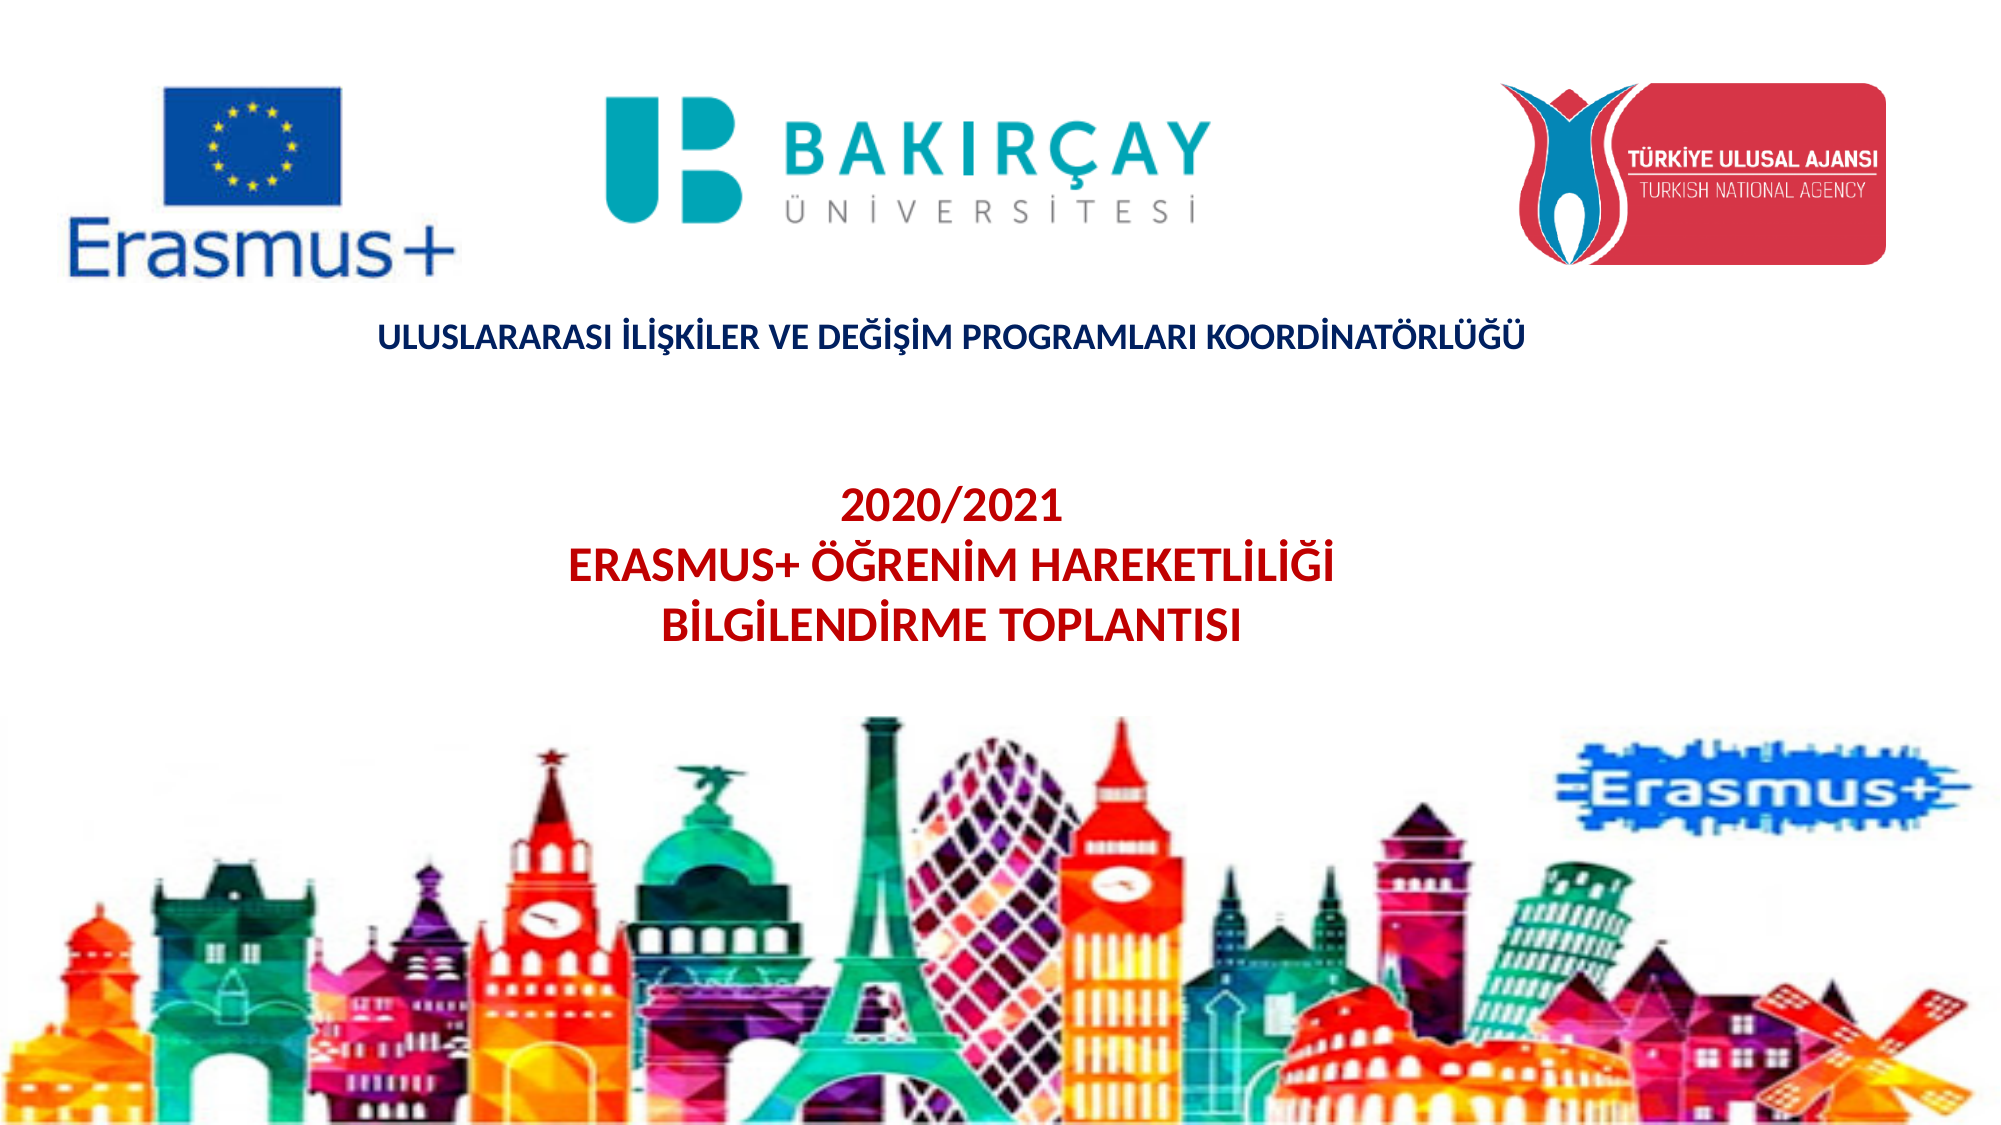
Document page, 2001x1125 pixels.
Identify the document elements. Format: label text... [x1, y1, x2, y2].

text_box 2020/2021 ERASMUS+ ÖĞRENİM HAREKETLİLİĞİ BİLGİLENDİRME TOPLANTISI [121, 463, 1783, 659]
text_box ULUSLARARASI İLİŞKİLER VE DEĞİŞİM PROGRAMLARI KOORDİNATÖRLÜĞÜ [259, 301, 1646, 365]
picture [1499, 83, 1886, 265]
picture [57, 55, 462, 283]
picture [0, 716, 2000, 1125]
picture [582, 78, 1221, 260]
